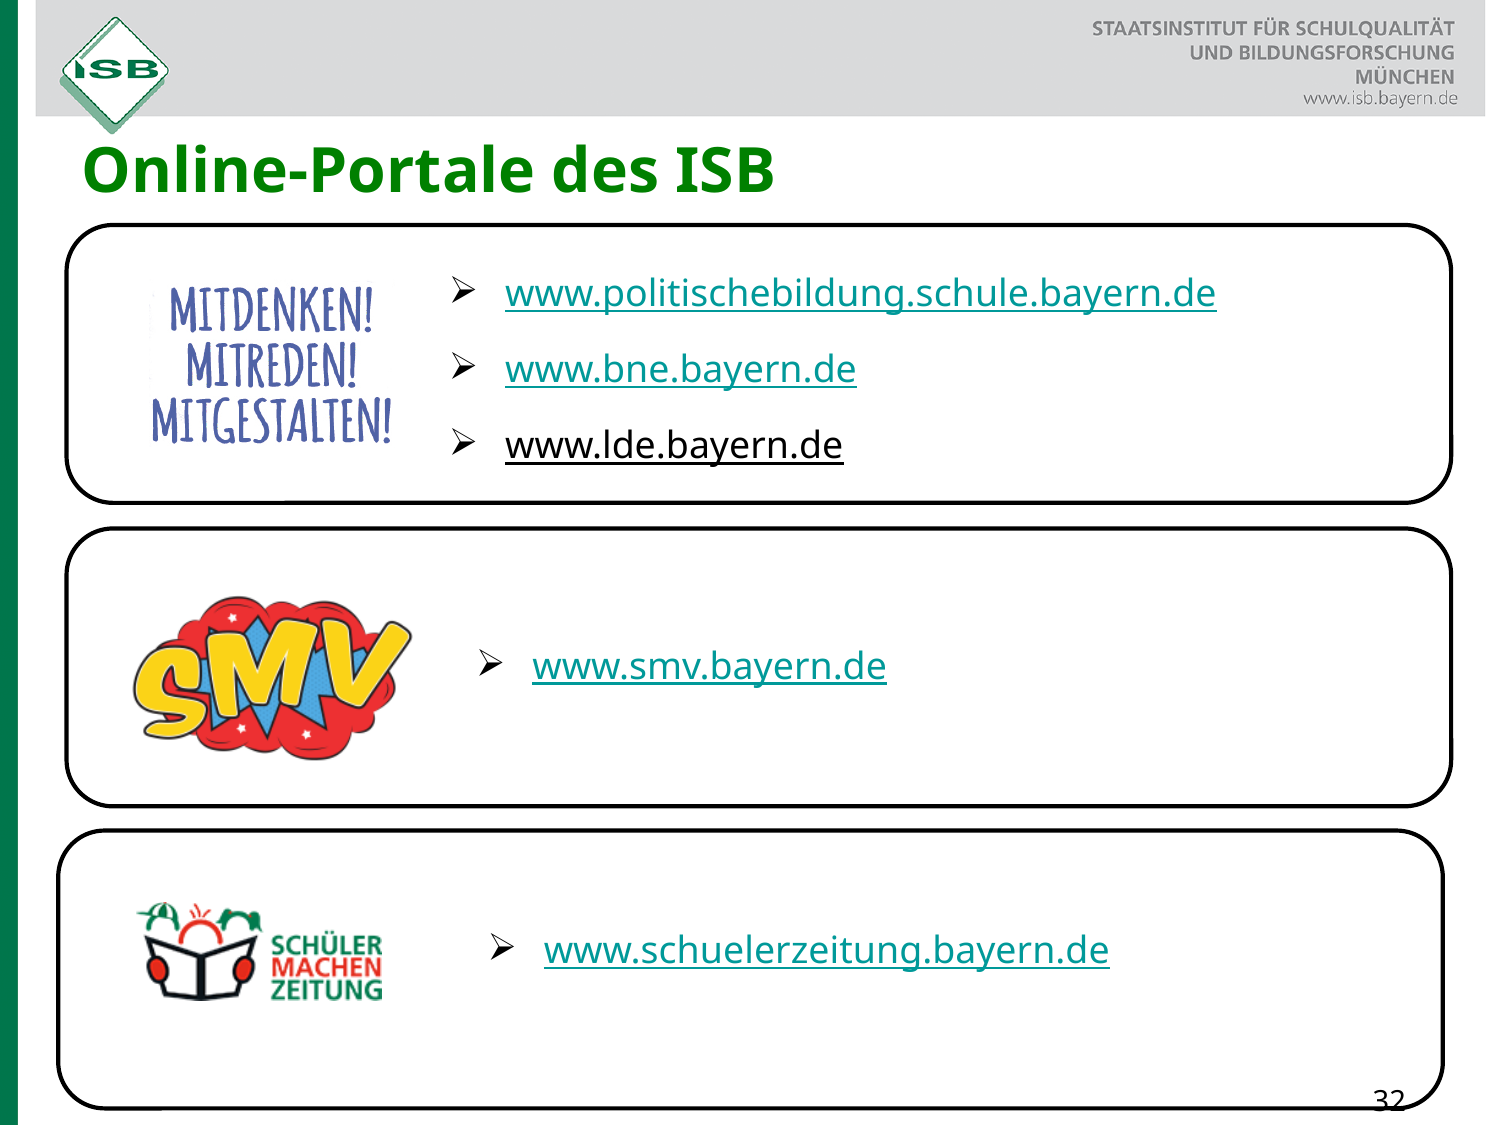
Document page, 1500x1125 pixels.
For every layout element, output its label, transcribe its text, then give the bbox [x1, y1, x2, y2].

text_box [56, 828, 1445, 1111]
picture [136, 902, 382, 1001]
text_box www.politischebildung.schule.bayern.de www.bne.bayern.de www.lde.bayern.de [434, 261, 1390, 480]
title Online-Portale des ISB [66, 122, 1380, 240]
slide_number 32 [1080, 1104, 1422, 1125]
text_box www.schuelerzeitung.bayern.de [472, 918, 1126, 985]
text_box [64, 526, 1454, 809]
picture [0, 0, 1500, 1125]
text_box [64, 222, 1454, 505]
text_box www.smv.bayern.de [461, 634, 903, 701]
